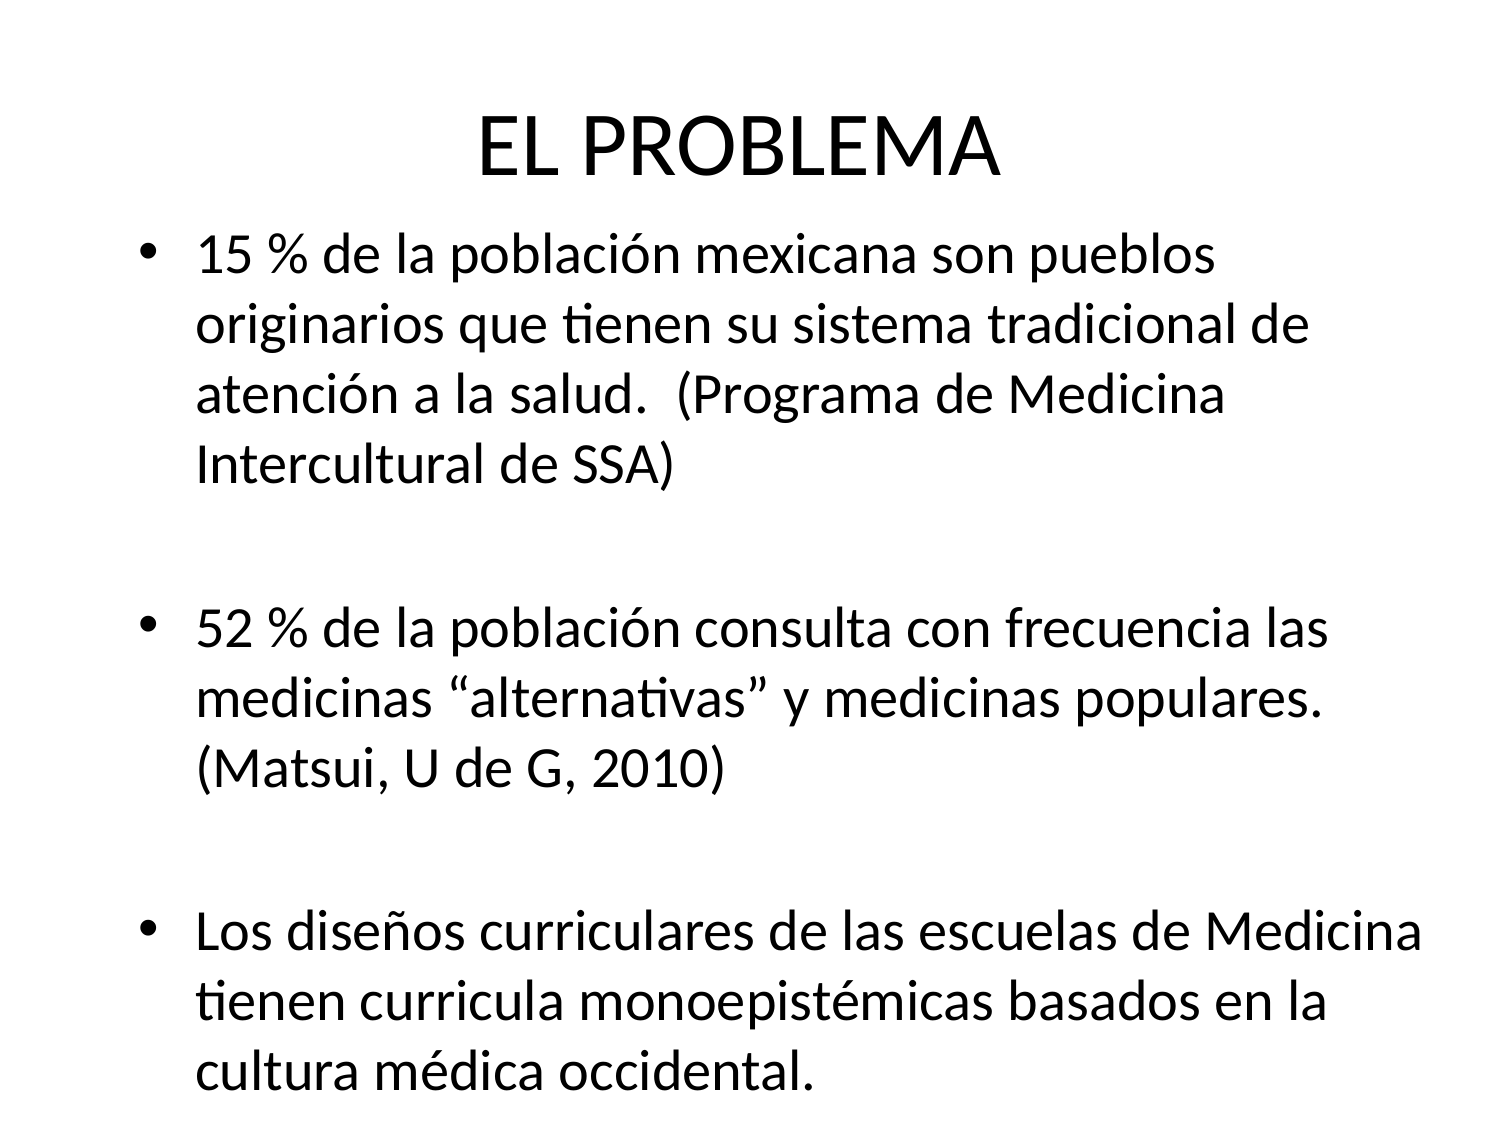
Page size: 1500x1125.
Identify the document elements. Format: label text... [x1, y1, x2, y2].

list 15 % de la población mexicana son pueblos originarios que tienen su sistema tradicional de atención a la salud. (Programa de Medicina Intercultural de SSA) 52 % de la población consulta con frecuencia las medicinas “alternativas” y medicinas populares. (Matsui, U de G, 2010) Los diseños curriculares de las escuelas de Medicina tienen curricula monoepistémicas basados en la cultura médica occidental. [123, 207, 1475, 951]
title EL PROBLEMA [74, 44, 1426, 233]
